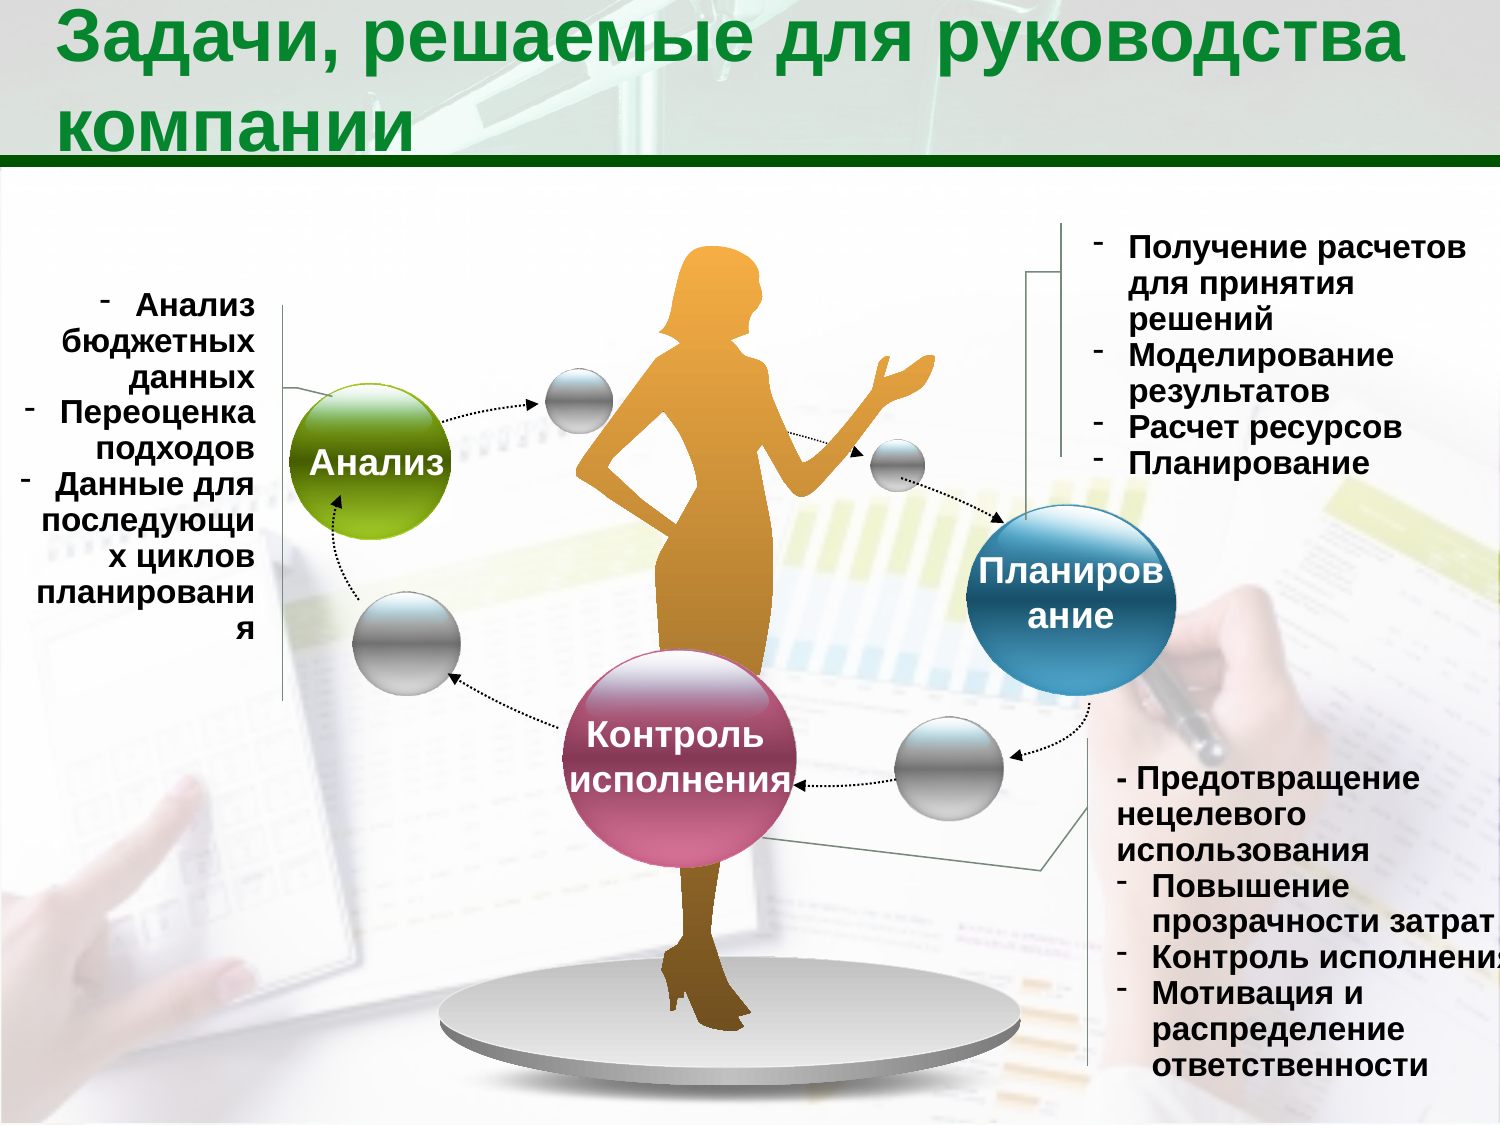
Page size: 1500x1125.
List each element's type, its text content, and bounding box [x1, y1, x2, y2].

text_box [544, 368, 613, 434]
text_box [869, 439, 926, 493]
title Задачи, решаемые для руководства компании [40, 20, 1499, 132]
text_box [437, 955, 1026, 1107]
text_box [351, 591, 461, 696]
picture [0, 0, 1500, 155]
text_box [288, 382, 451, 540]
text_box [965, 504, 1178, 696]
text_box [561, 648, 798, 868]
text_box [894, 716, 1004, 822]
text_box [0, 166, 1500, 1125]
